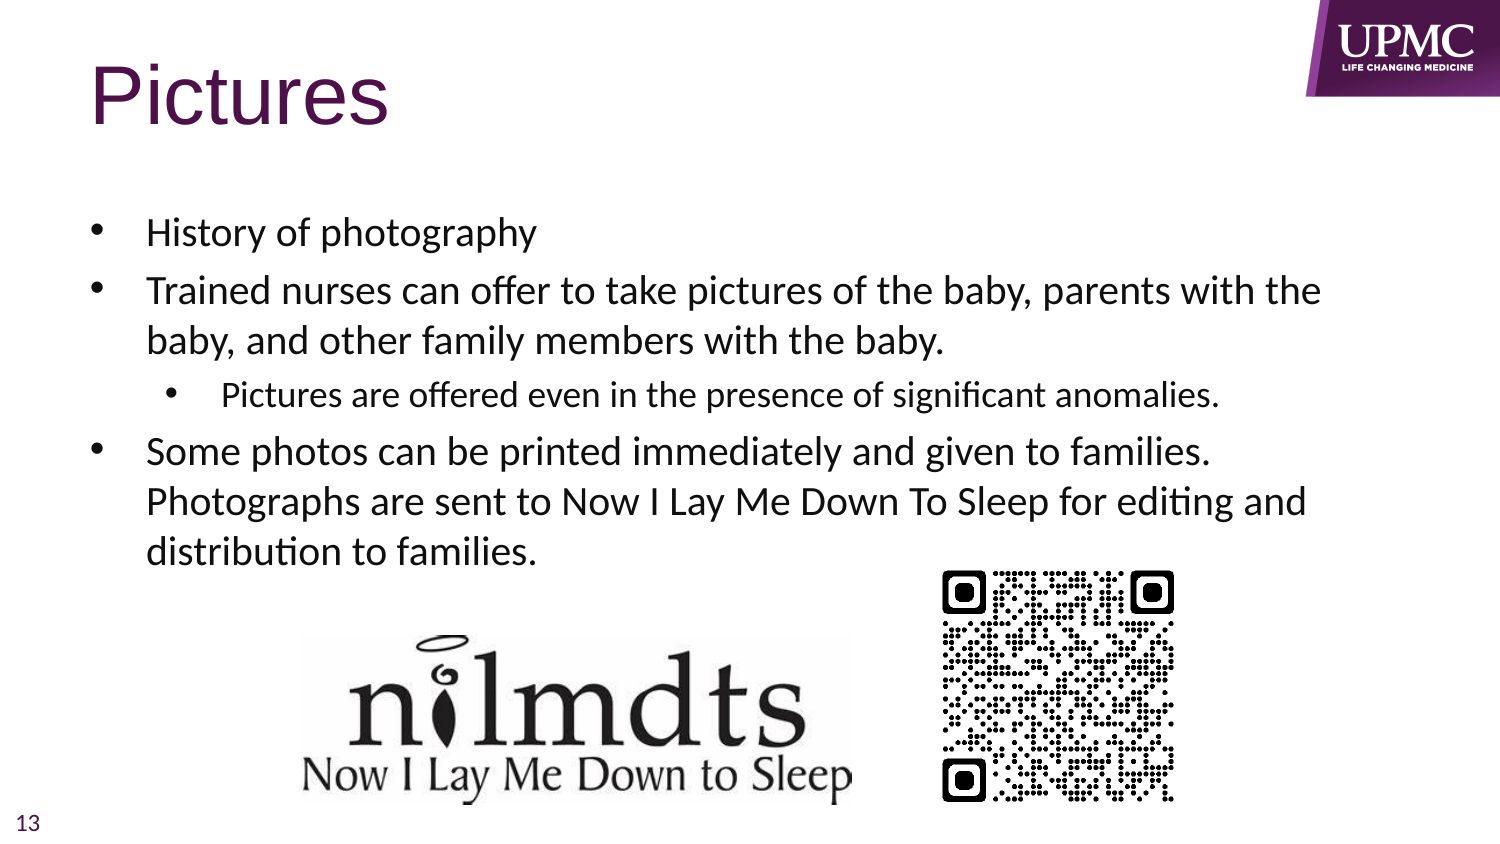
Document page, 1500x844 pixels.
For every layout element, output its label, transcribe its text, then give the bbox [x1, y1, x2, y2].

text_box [300, 545, 1199, 828]
title Pictures [75, 33, 1425, 175]
picture [0, 0, 1500, 844]
list History of photography Trained nurses can offer to take pictures of the baby, parents with the baby, and other family members with the baby. Pictures are offered even in the presence of significant anomalies. Some photos can be printed immediately and given to families. Photographs are sent to Now I Lay Me Down To Sleep for editing and distribution to families. [75, 196, 1425, 754]
slide_number 13 [0, 798, 350, 844]
